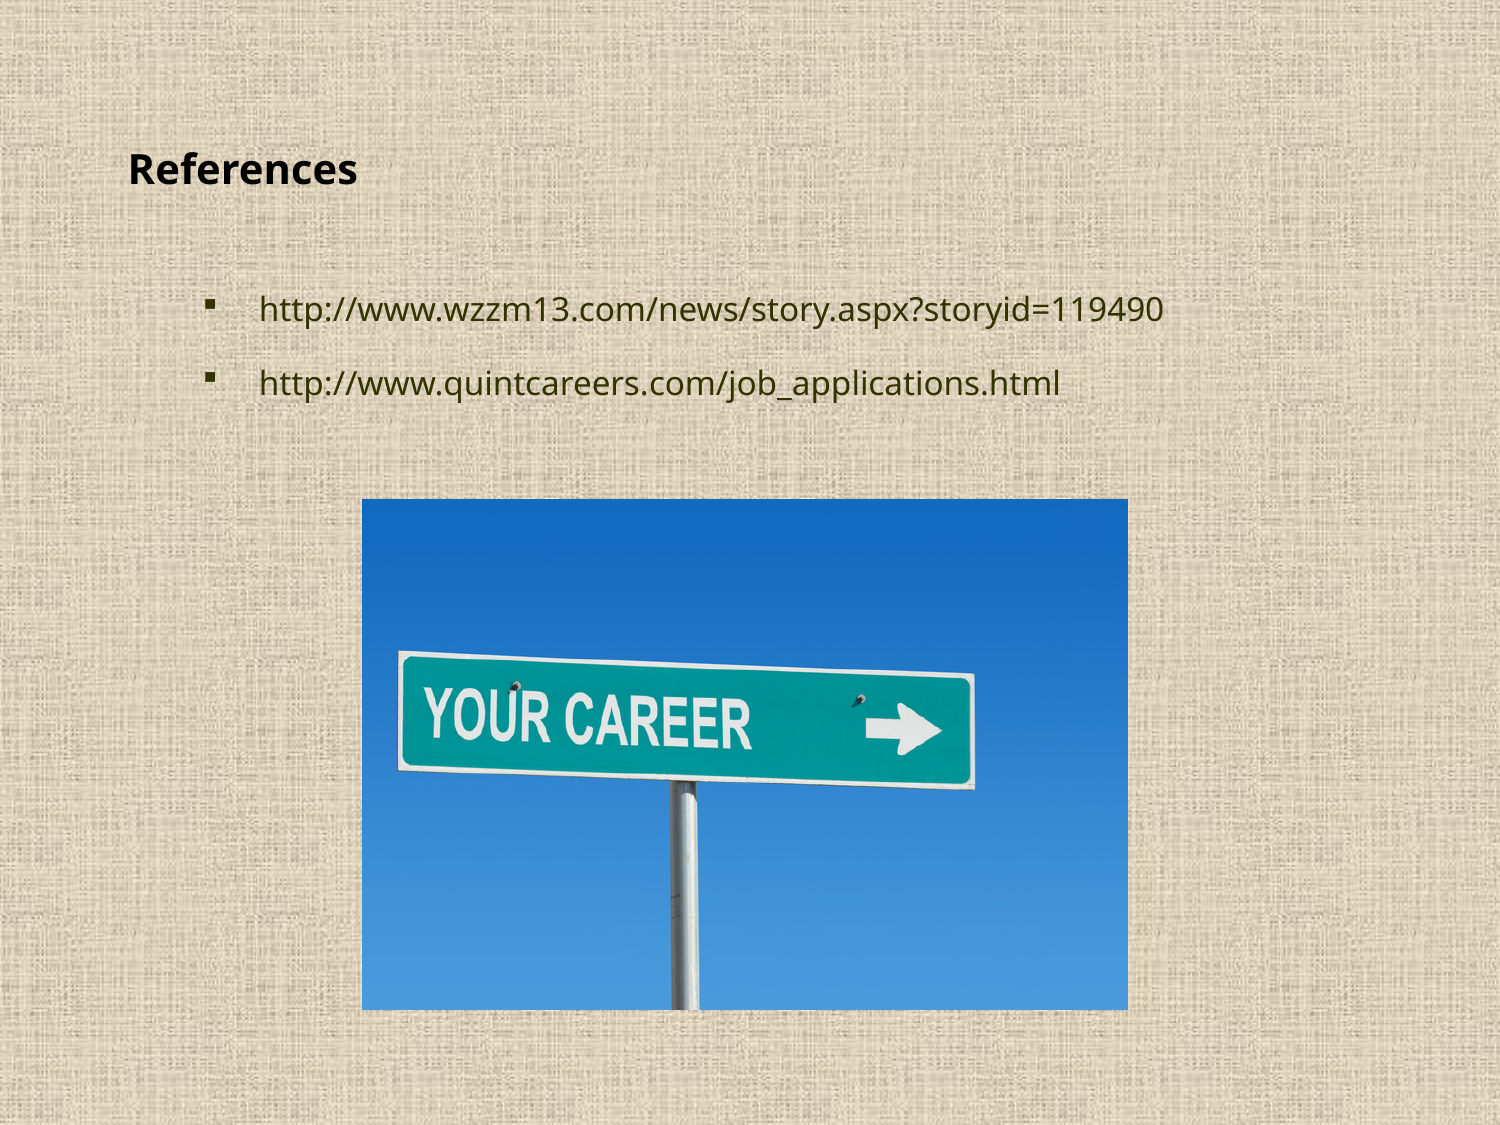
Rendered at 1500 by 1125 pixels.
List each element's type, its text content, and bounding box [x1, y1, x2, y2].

list http://www.wzzm13.com/news/story.aspx?storyid=119490 http://www.quintcareers.com/job_applications.html [187, 187, 1400, 375]
picture [0, 0, 1500, 1125]
title References [112, 37, 1400, 200]
